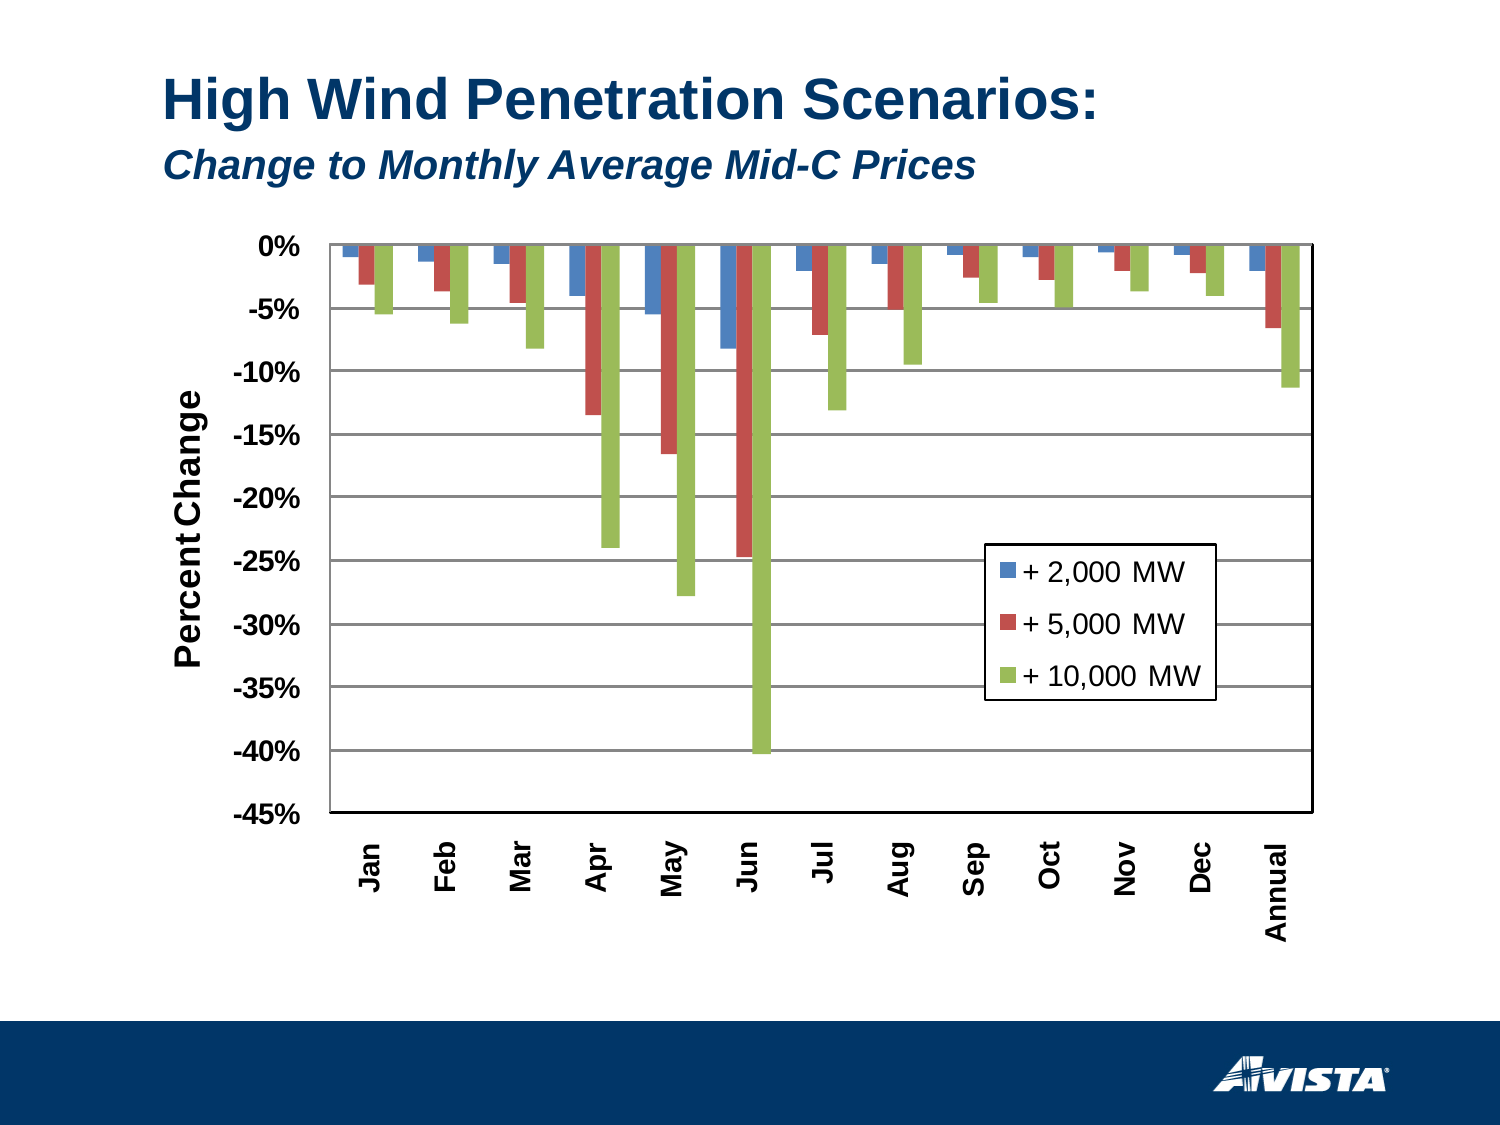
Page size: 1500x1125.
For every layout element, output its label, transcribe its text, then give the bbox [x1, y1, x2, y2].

picture [124, 224, 1326, 963]
title High Wind Penetration Scenarios: Change to Monthly Average Mid-C Prices [162, 17, 1425, 188]
picture [0, 1021, 1500, 1125]
